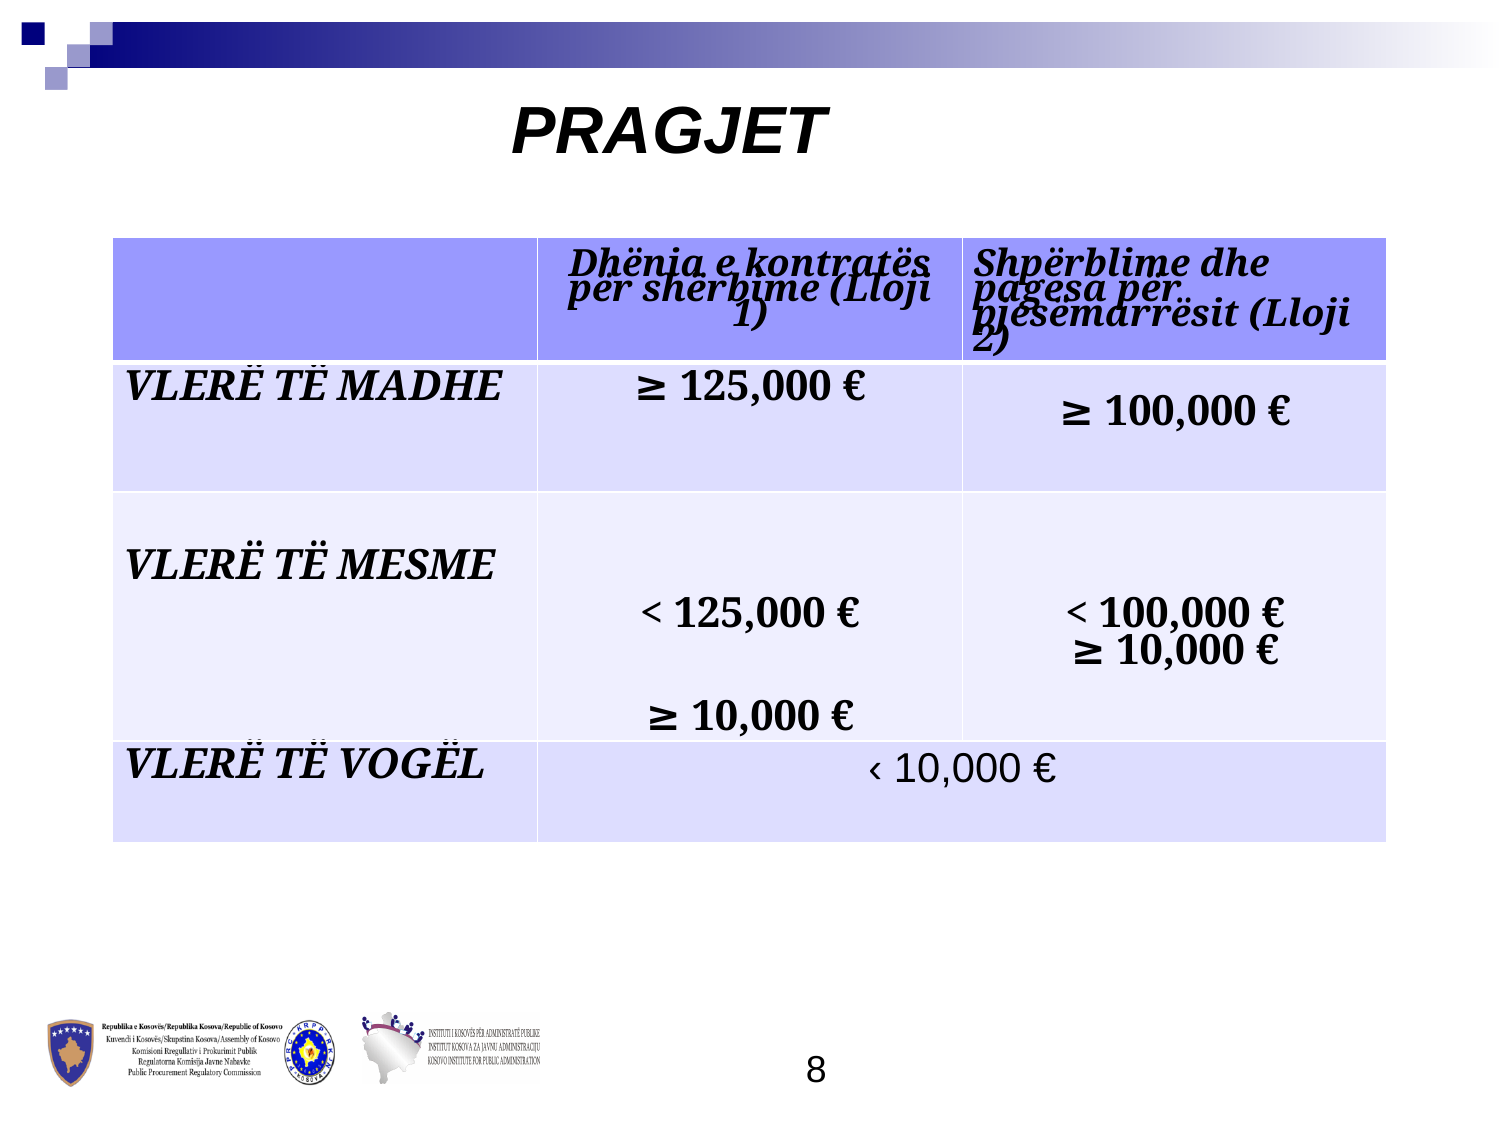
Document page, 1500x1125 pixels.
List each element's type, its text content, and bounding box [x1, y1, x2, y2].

picture [37, 1012, 345, 1096]
table_header Dhënia e kontratës për shërbime (Lloji 1) [538, 238, 962, 360]
text_box PRAGJET [75, 79, 1263, 174]
table_cell < 100,000 € ≥ 10,000 € [963, 493, 1386, 740]
table_cell VLERË TË MADHE [113, 365, 537, 491]
table_cell < 125,000 € ≥ 10,000 € [538, 493, 962, 740]
picture [362, 1012, 540, 1084]
table_header Shpërblime dhe pagesa për pjesëmarrësit (Lloji 2) [963, 238, 1386, 360]
table_cell ≥ 100,000 € [963, 365, 1386, 491]
table_cell ‹ 10,000 € [538, 742, 1386, 842]
table_header [113, 238, 537, 360]
table_cell VLERË TË MESME [113, 493, 537, 740]
table_cell VLERË TË VOGËL [113, 742, 537, 842]
table_cell ≥ 125,000 € [538, 365, 962, 491]
